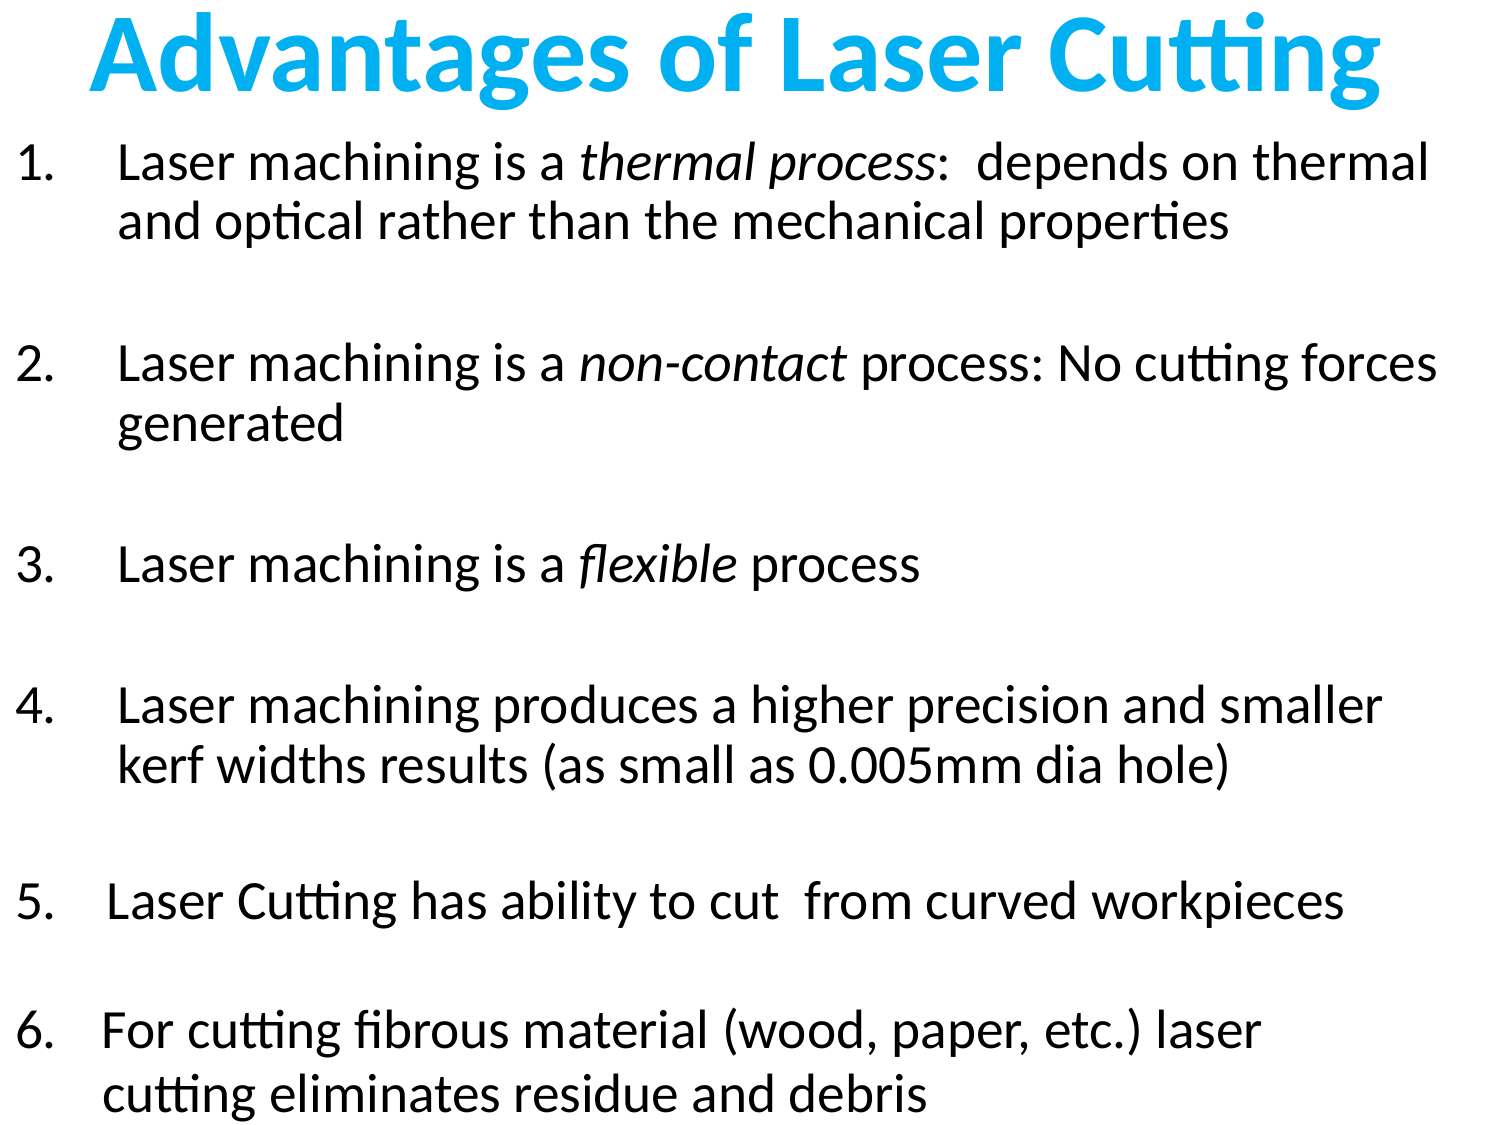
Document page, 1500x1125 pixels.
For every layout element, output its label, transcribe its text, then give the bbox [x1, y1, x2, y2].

title Advantages of Laser Cutting [61, 0, 1412, 117]
list Laser machining is a thermal process: depends on thermal and optical rather than the mechanical properties Laser machining is a non-contact process: No cutting forces generated Laser machining is a flexible process Laser machining produces a higher precision and smaller kerf widths results (as small as 0.005mm dia hole) 5. Laser Cutting has ability to cut from curved workpieces For cutting fibrous material (wood, paper, etc.) laser cutting eliminates residue and debris [0, 125, 1475, 1125]
